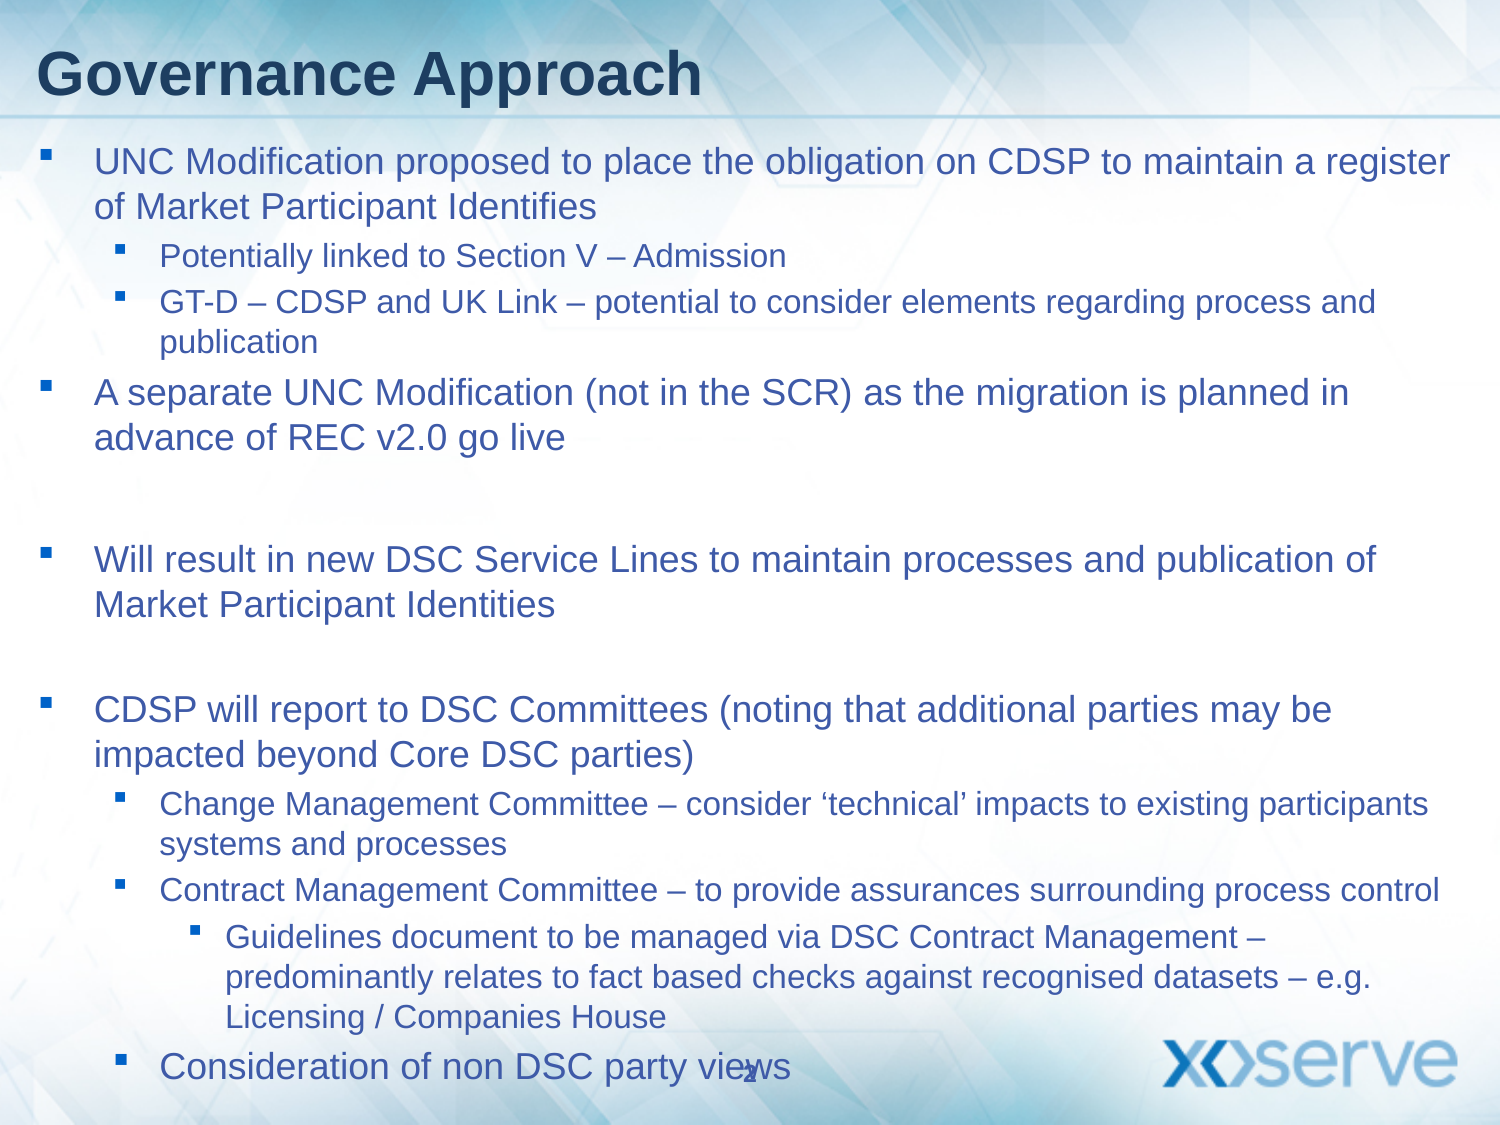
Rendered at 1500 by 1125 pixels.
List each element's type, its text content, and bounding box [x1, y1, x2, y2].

list UNC Modification proposed to place the obligation on CDSP to maintain a register of Market Participant Identifies Potentially linked to Section V – Admission GT-D – CDSP and UK Link – potential to consider elements regarding process and publication A separate UNC Modification (not in the SCR) as the migration is planned in advance of REC v2.0 go live Will result in new DSC Service Lines to maintain processes and publication of Market Participant Identities CDSP will report to DSC Committees (noting that additional parties may be impacted beyond Core DSC parties) Change Management Committee – consider ‘technical’ impacts to existing participants systems and processes Contract Management Committee – to provide assurances surrounding process control Guidelines document to be managed via DSC Contract Management – predominantly relates to fact based checks against recognised datasets – e.g. Licensing / Companies House Consideration of non DSC party views [37, 137, 1463, 1103]
picture [0, 0, 1500, 1125]
title Governance Approach [36, 0, 1463, 149]
